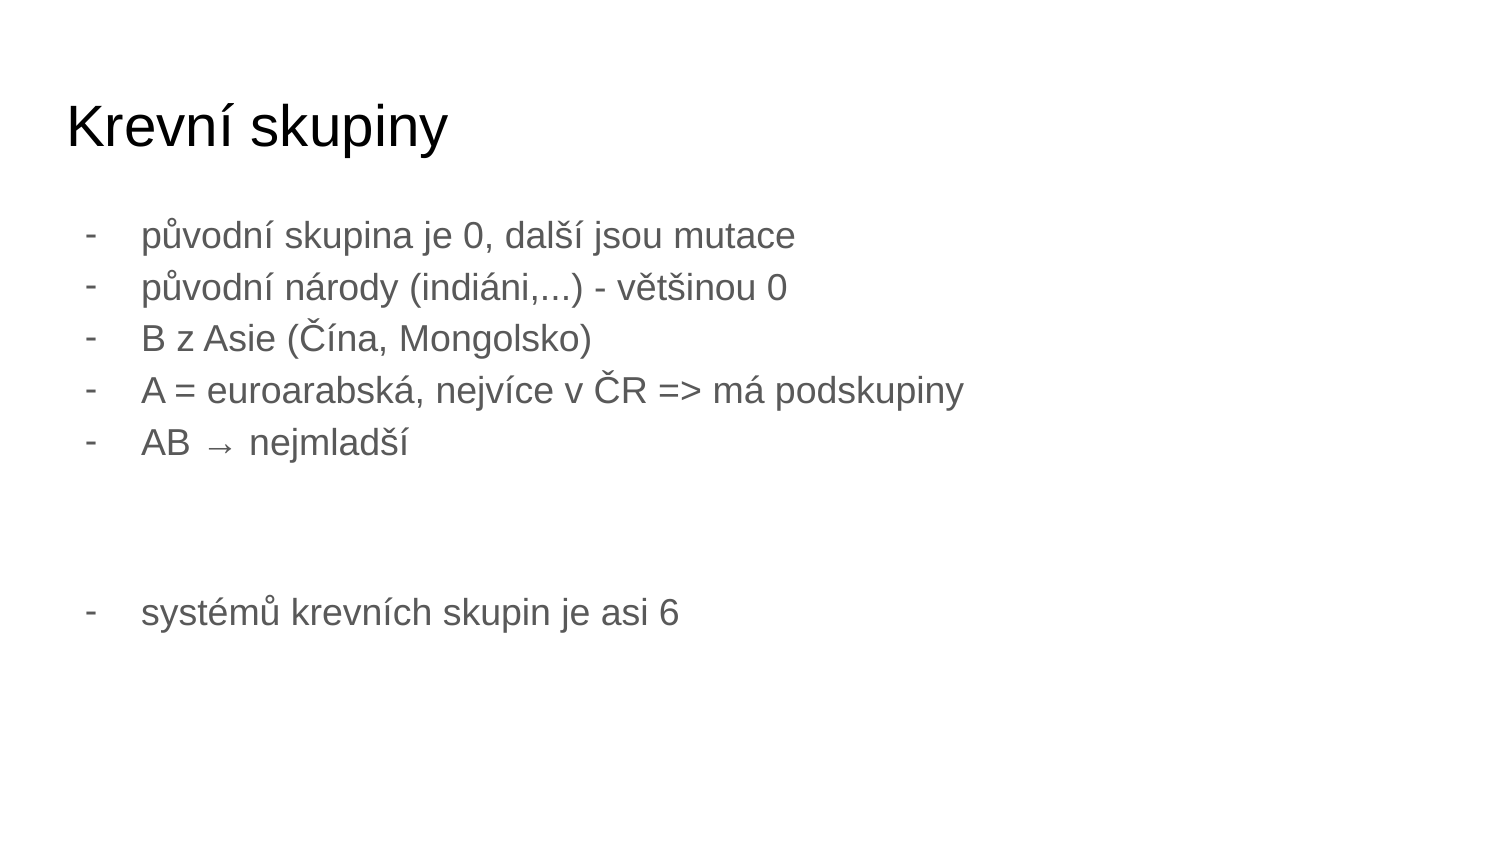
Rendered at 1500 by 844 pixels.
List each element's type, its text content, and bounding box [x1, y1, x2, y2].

title Krevní skupiny [51, 72, 1449, 167]
list původní skupina je 0, další jsou mutace původní národy (indiáni,...) - většinou 0 B z Asie (Čína, Mongolsko) A = euroarabská, nejvíce v ČR => má podskupiny AB → nejmladší systémů krevních skupin je asi 6 [51, 189, 1449, 750]
